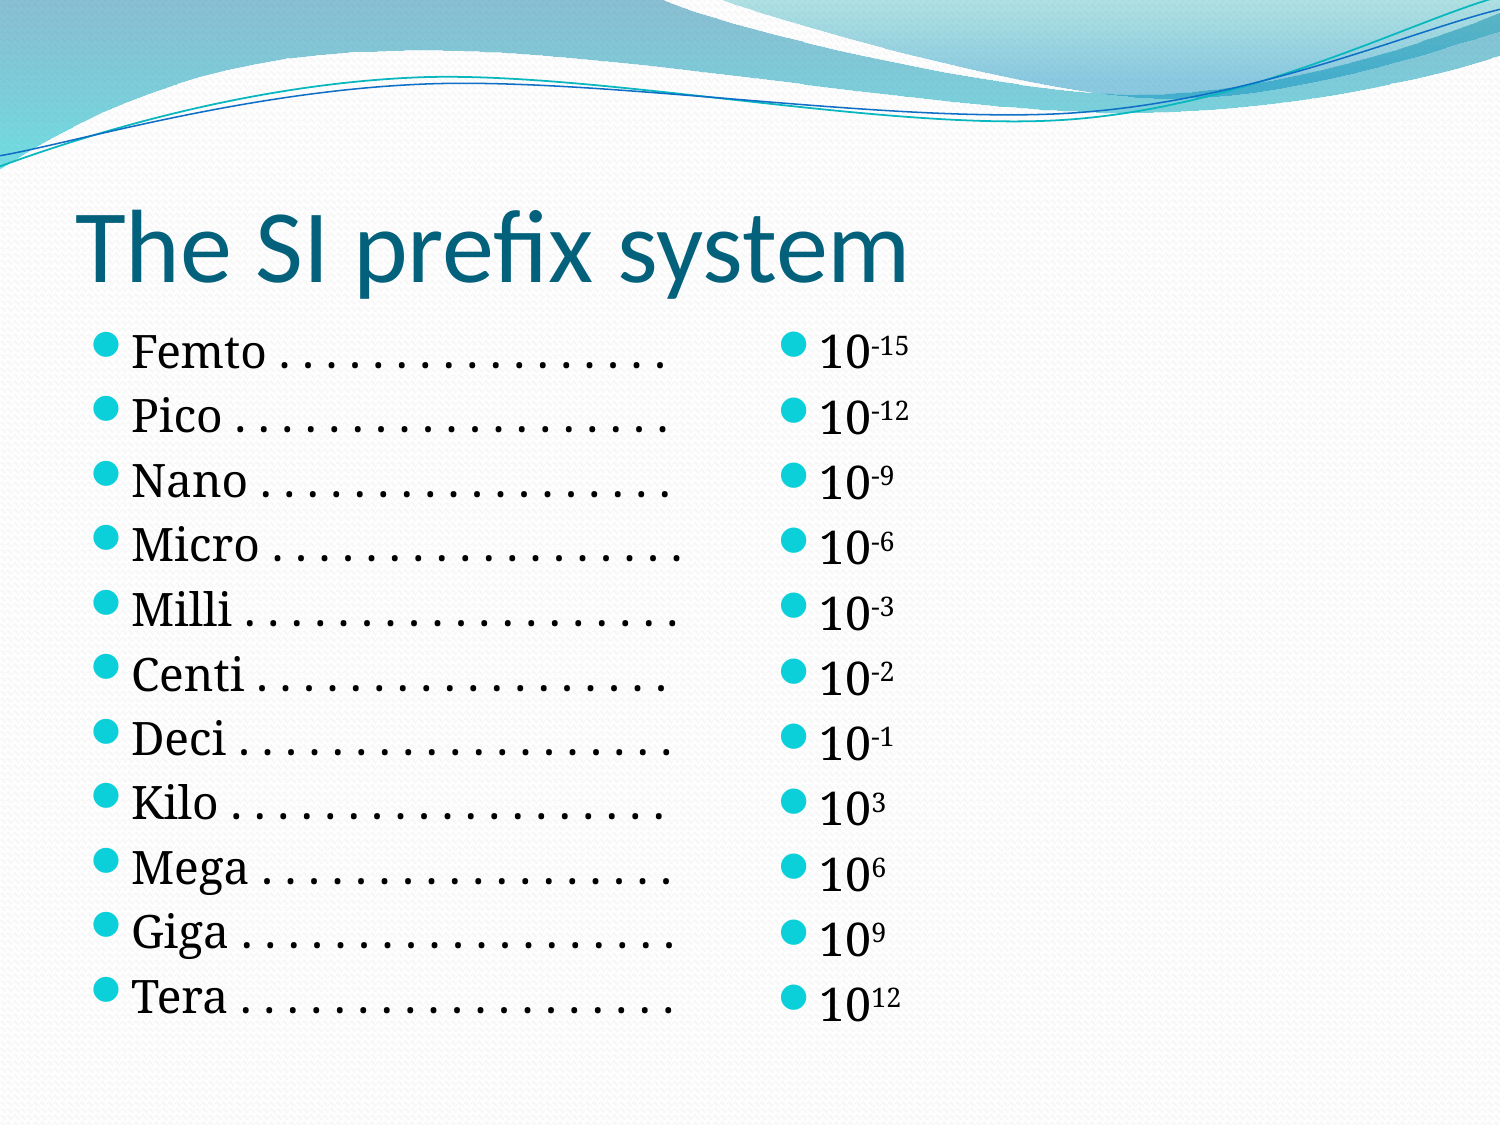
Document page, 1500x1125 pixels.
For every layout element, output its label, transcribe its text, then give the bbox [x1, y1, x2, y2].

list Femto . . . . . . . . . . . . . . . . . Pico . . . . . . . . . . . . . . . . . . . Nano . . . . . . . . . . . . . . . . . . Micro . . . . . . . . . . . . . . . . . . Milli . . . . . . . . . . . . . . . . . . . Centi . . . . . . . . . . . . . . . . . . Deci . . . . . . . . . . . . . . . . . . . Kilo . . . . . . . . . . . . . . . . . . . Mega . . . . . . . . . . . . . . . . . . Giga . . . . . . . . . . . . . . . . . . . Tera . . . . . . . . . . . . . . . . . . . [75, 314, 738, 1043]
list 10-15 10-12 10-9 10-6 10-3 10-2 10-1 103 106 109 1012 [762, 314, 1425, 1043]
title The SI prefix system [75, 115, 1425, 303]
